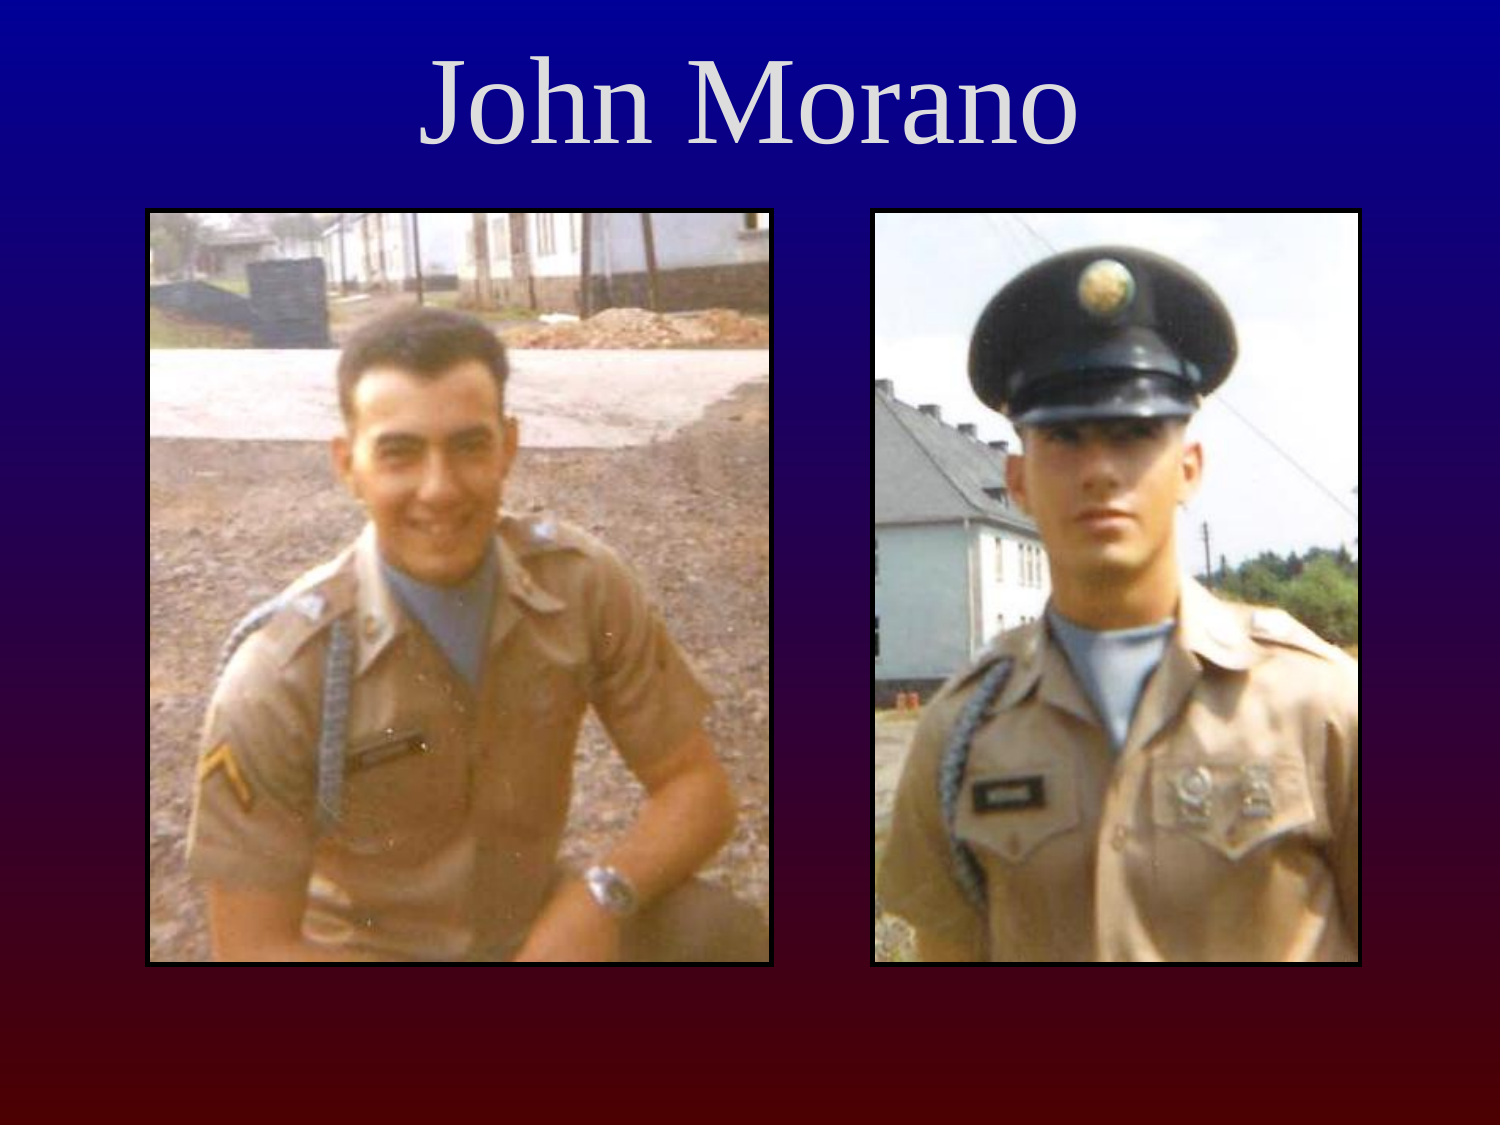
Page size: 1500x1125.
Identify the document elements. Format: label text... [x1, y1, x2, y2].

title John Morano [0, 0, 1500, 188]
picture [149, 212, 770, 963]
picture [874, 212, 1359, 963]
